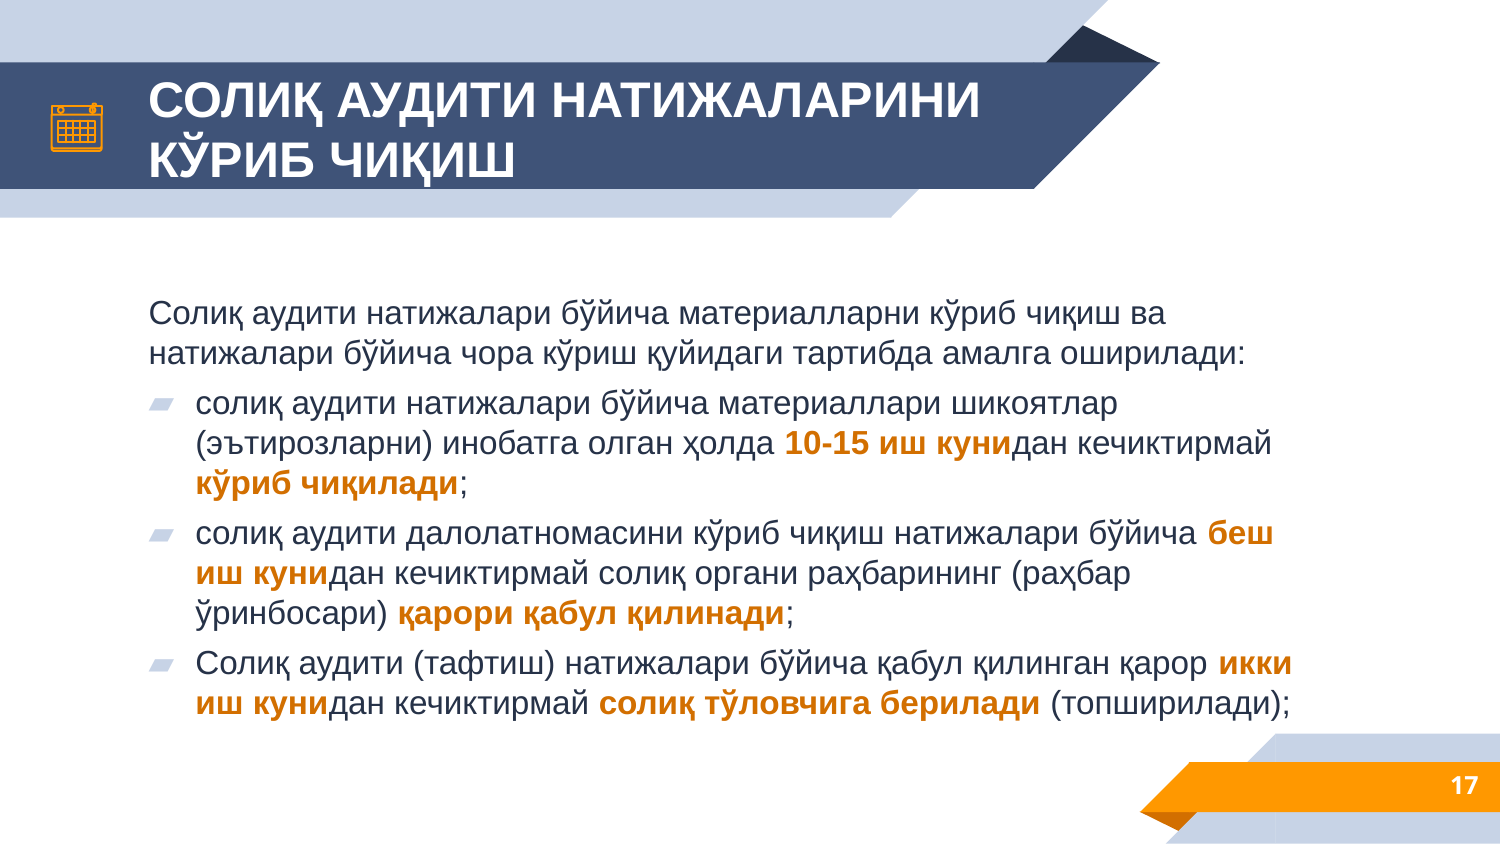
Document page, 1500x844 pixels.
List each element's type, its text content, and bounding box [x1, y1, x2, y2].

list Солиқ аудити натижалари бўйича материалларни кўриб чиқиш ва натижалари бўйича чора кўриш қуйидаги тартибда амалга оширилади: солиқ аудити натижалари бўйича материаллари шикоятлар (эътирозларни) инобатга олган ҳолда 10-15 иш кунидан кечиктирмай кўриб чиқилади; солиқ аудити далолатномасини кўриб чиқиш натижалари бўйича беш иш кунидан кечиктирмай солиқ органи раҳбарининг (раҳбар ўринбосари) қарори қабул қилинади; Солиқ аудити (тафтиш) натижалари бўйича қабул қилинган қарор икки иш кунидан кечиктирмай солиқ тўловчига берилади (топширилади); [133, 232, 1341, 780]
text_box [51, 103, 102, 152]
slide_number 17 [1249, 760, 1494, 813]
title СОЛИҚ АУДИТИ НАТИЖАЛАРИНИ КЎРИБ ЧИҚИШ [133, 64, 1117, 190]
